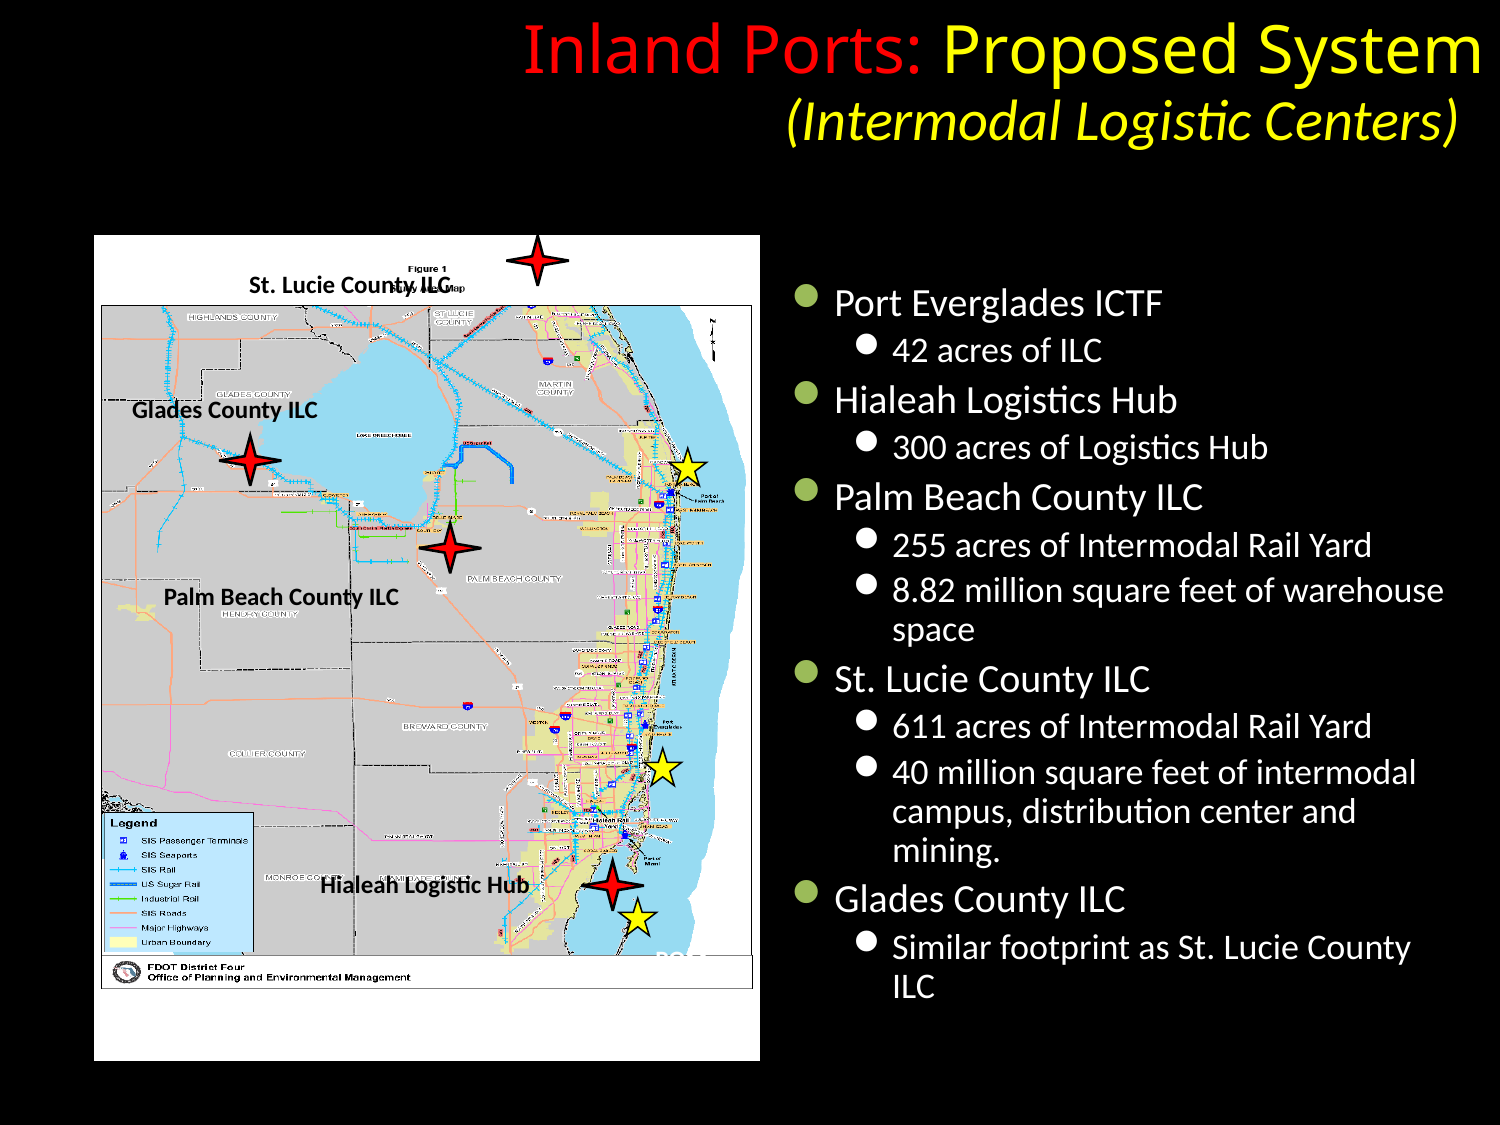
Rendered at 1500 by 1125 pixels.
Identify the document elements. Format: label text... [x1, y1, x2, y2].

text_box Port Everglades ICTF 42 acres of ILC Hialeah Logistics Hub 300 acres of Logistics Hub Palm Beach County ILC 255 acres of Intermodal Rail Yard 8.82 million square feet of warehouse space St. Lucie County ILC 611 acres of Intermodal Rail Yard 40 million square feet of intermodal campus, distribution center and mining. Glades County ILC Similar footprint as St. Lucie County ILC [776, 218, 1471, 1019]
text_box (Intermodal Logistic Centers) [724, 95, 1475, 160]
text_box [93, 235, 761, 1061]
text_box Inland Ports: Proposed System [0, 0, 1500, 95]
